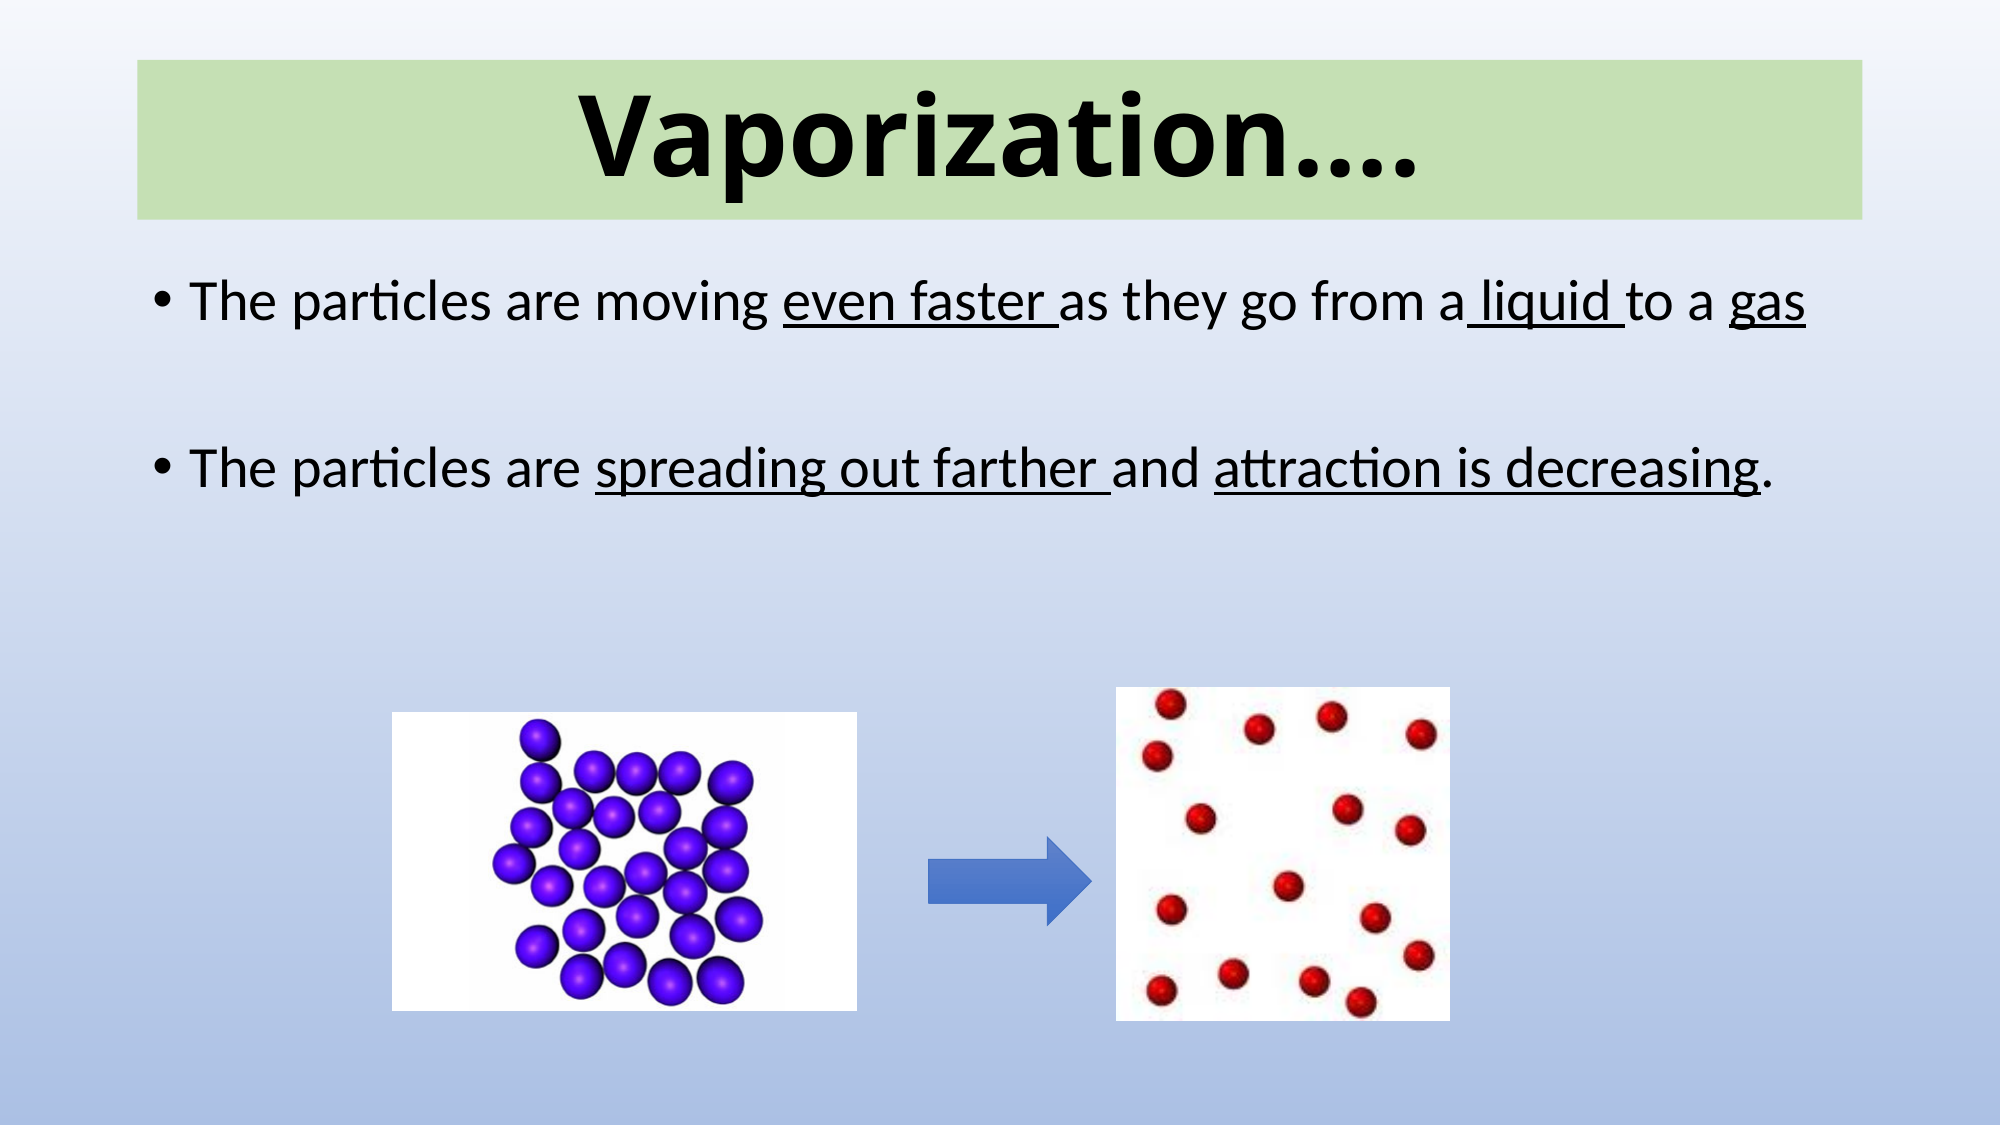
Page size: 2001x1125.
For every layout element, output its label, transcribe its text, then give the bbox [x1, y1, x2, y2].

text_box [928, 836, 1093, 927]
picture [1116, 687, 1450, 1021]
list The particles are moving even faster as they go from a liquid to a gas The particles are spreading out farther and attraction is decreasing. [137, 262, 1863, 1059]
title Vaporization…. [137, 59, 1863, 220]
picture [392, 712, 857, 1011]
